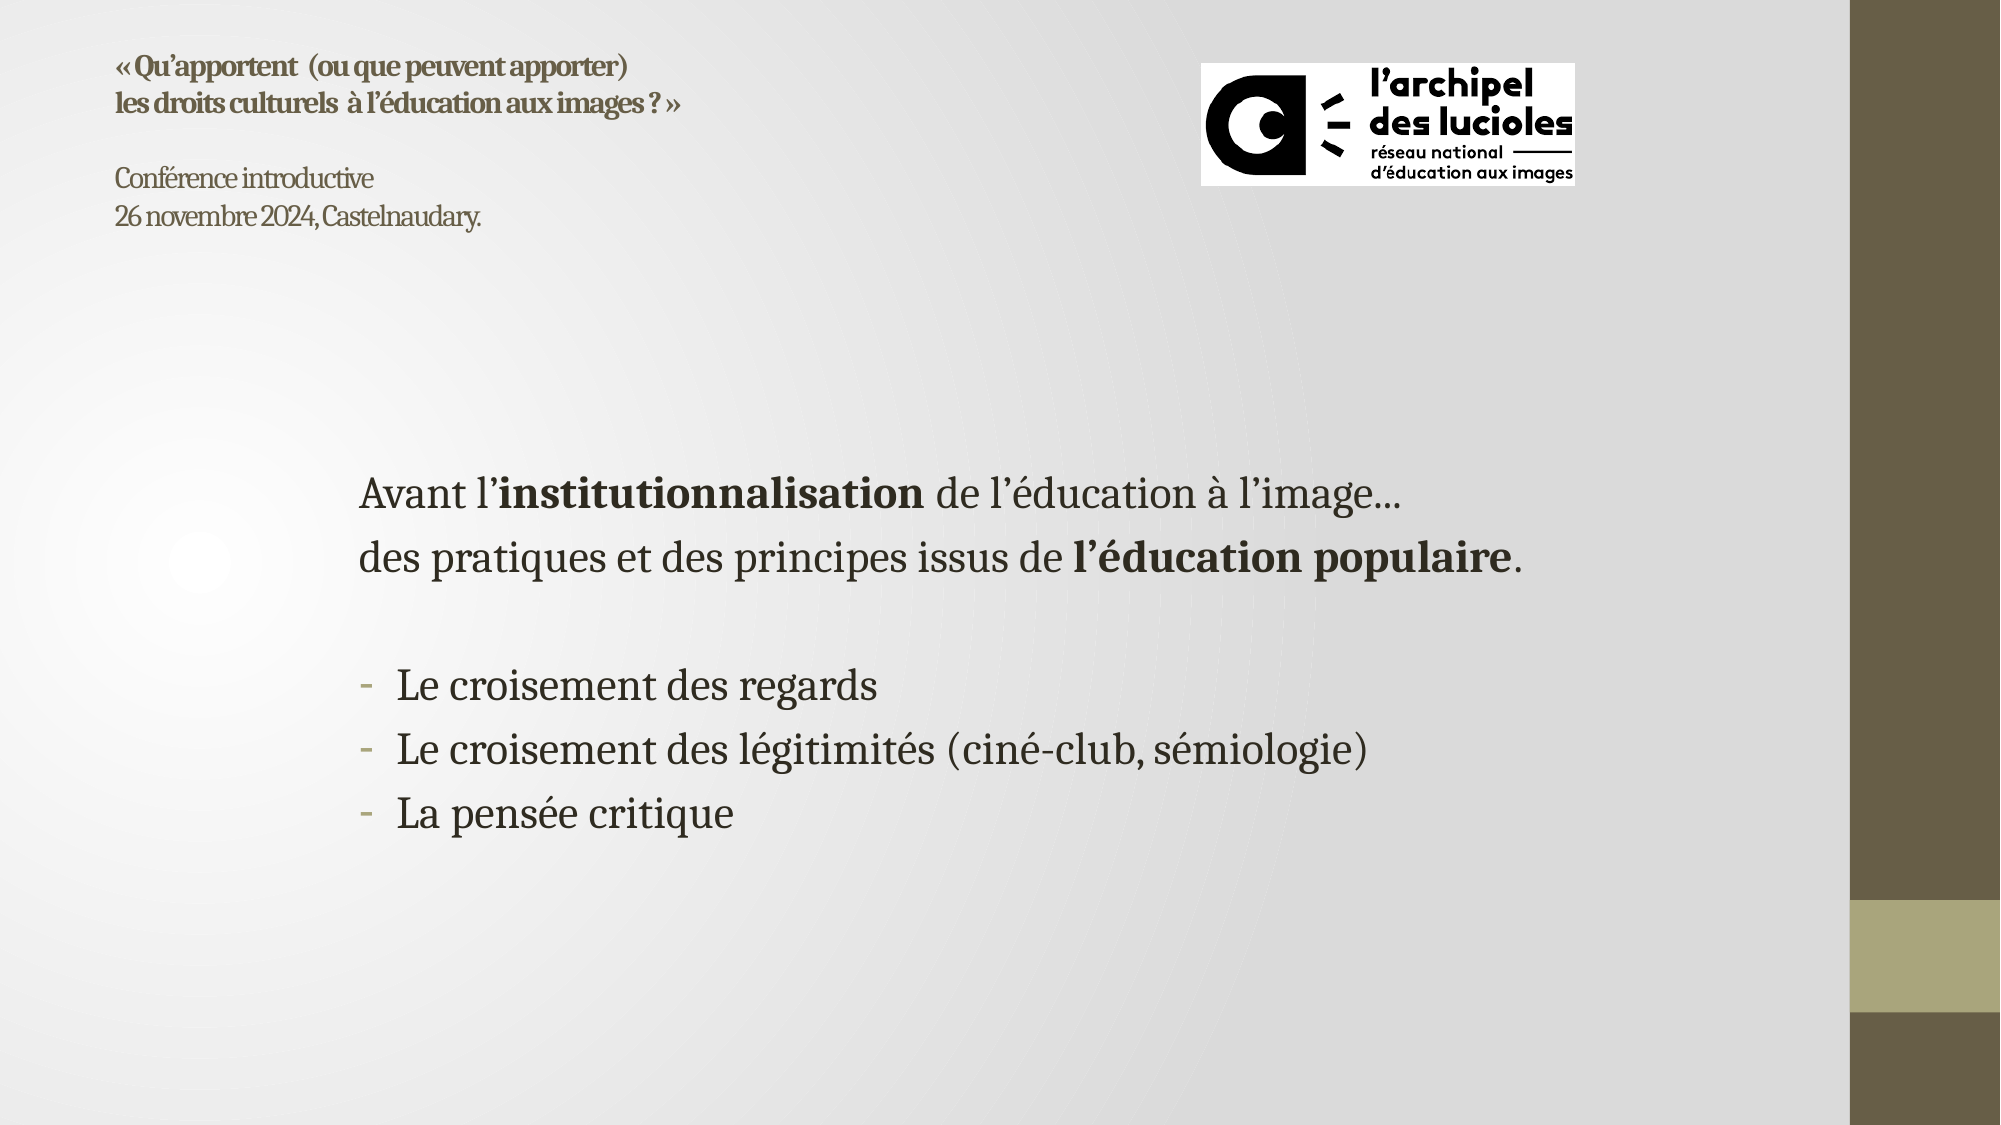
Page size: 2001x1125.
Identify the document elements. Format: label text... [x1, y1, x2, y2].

title « Qu’apportent (ou que peuvent apporter) les droits culturels à l’éducation aux images ? » Conférence introductive 26 novembre 2024, Castelnaudary. [99, 45, 1767, 233]
list Avant l’institutionnalisation de l’éducation à l’image... des pratiques et des principes issus de l’éducation populaire. Le croisement des regards Le croisement des légitimités (ciné-club, sémiologie) La pensée critique [324, 262, 1627, 1050]
picture [1201, 62, 1576, 187]
